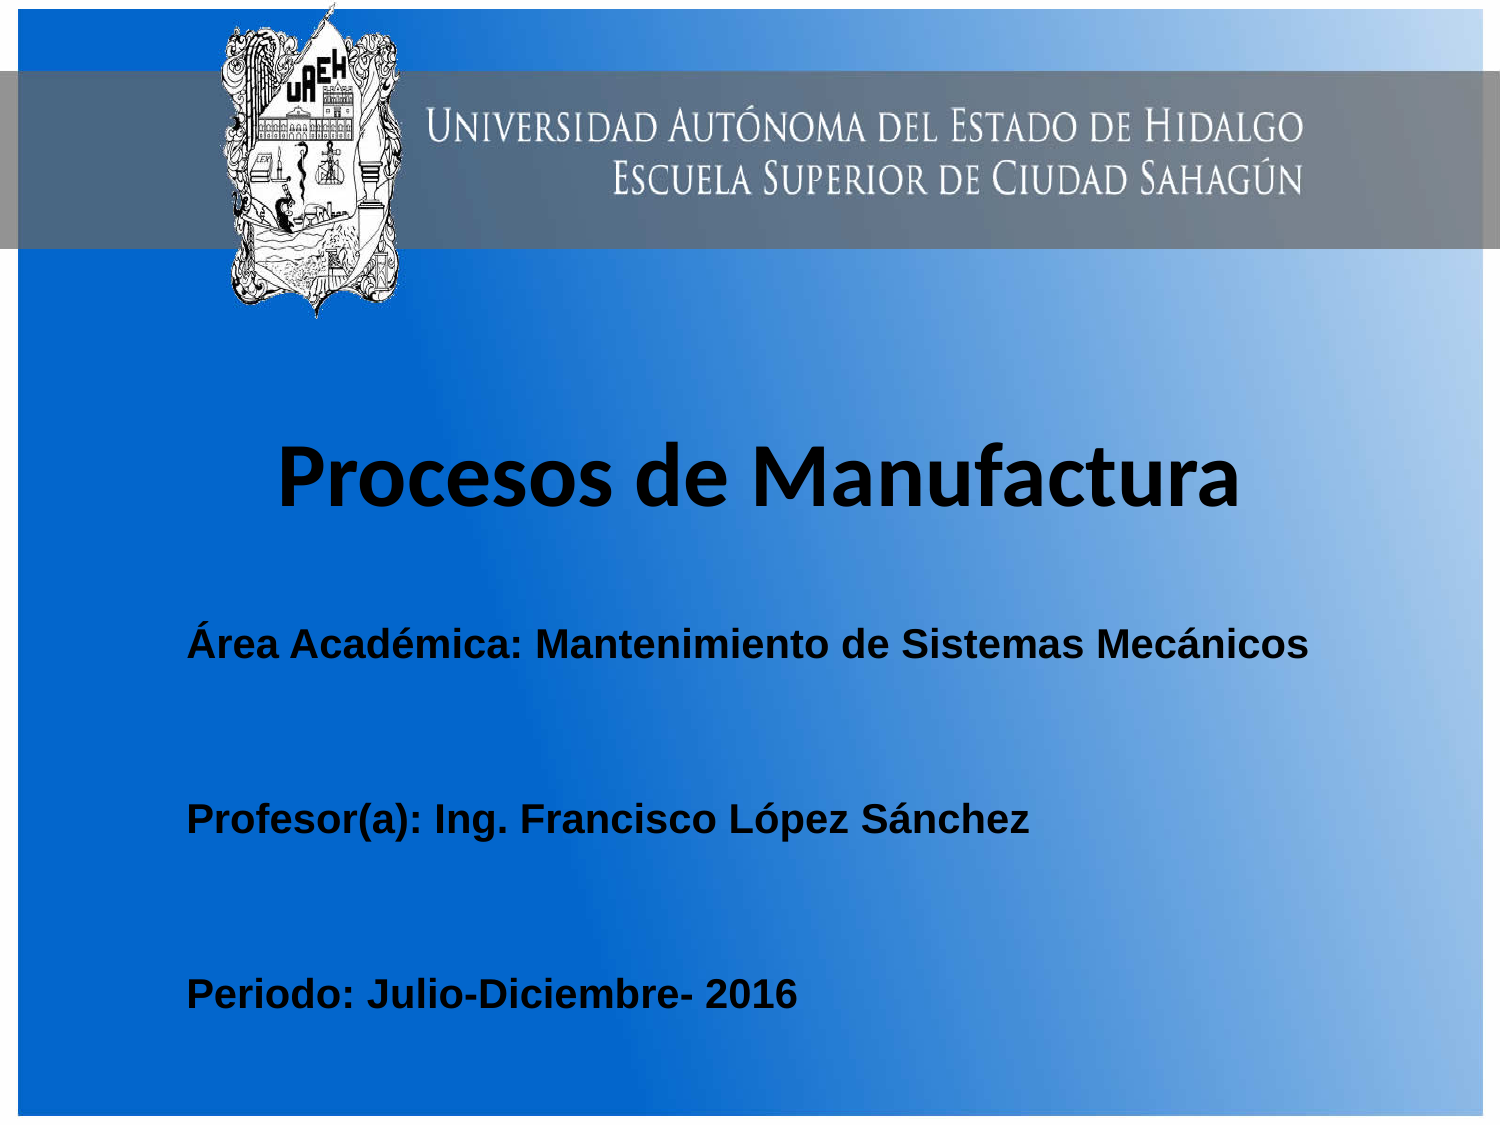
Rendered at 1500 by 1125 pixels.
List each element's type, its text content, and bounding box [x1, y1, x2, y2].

title Procesos de Manufactura [112, 349, 1388, 591]
subtitle Área Académica: Mantenimiento de Sistemas Mecánicos Profesor(a): Ing. Francisco López Sánchez Periodo: Julio-Diciembre- 2016 [171, 609, 1447, 1125]
picture [0, 0, 1500, 1125]
